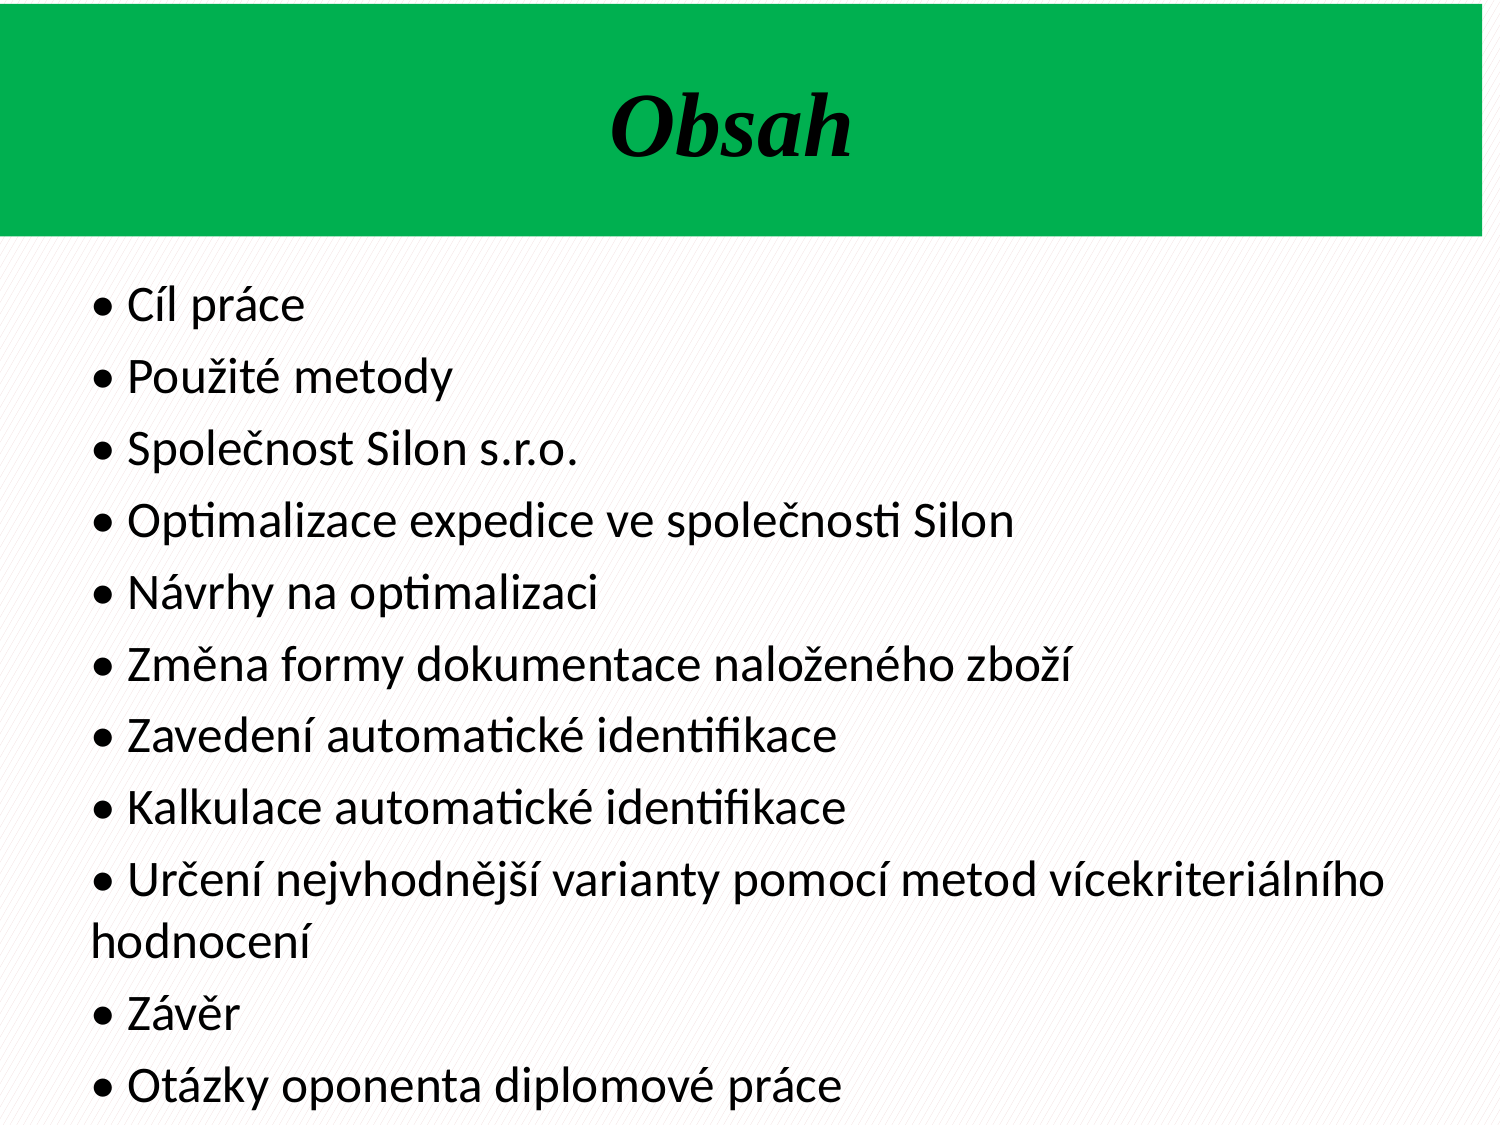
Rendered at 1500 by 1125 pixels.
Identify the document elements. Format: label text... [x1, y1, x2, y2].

list • Cíl práce • Použité metody • Společnost Silon s.r.o. • Optimalizace expedice ve společnosti Silon • Návrhy na optimalizaci • Změna formy dokumentace naloženého zboží • Zavedení automatické identifikace • Kalkulace automatické identifikace • Určení nejvhodnější varianty pomocí metod vícekriteriálního hodnocení • Závěr • Otázky oponenta diplomové práce [75, 262, 1425, 1122]
title Obsah [0, 3, 1483, 237]
